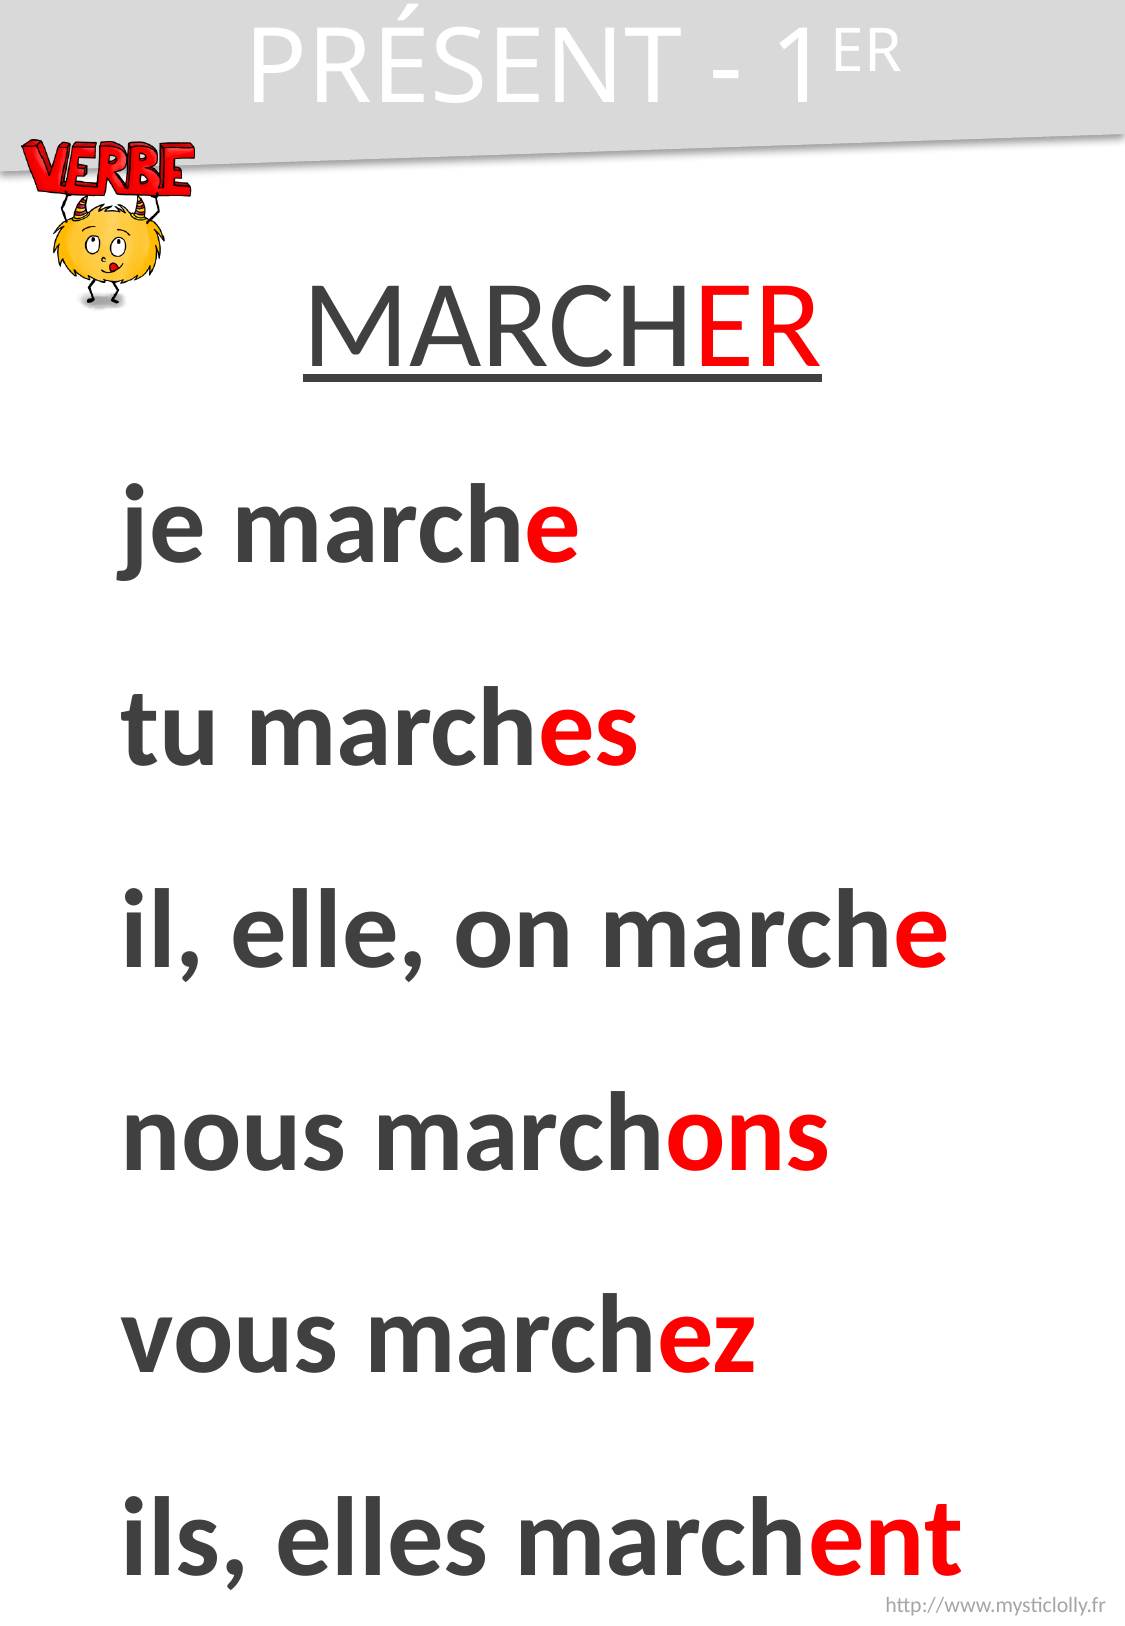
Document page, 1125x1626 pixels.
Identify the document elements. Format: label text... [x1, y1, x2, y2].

text_box je marche tu marches il, elle, on marche nous marchons vous marchez ils, elles marchent [106, 375, 1019, 1606]
list PRÉSENT - 1ER [21, 0, 1125, 125]
picture [21, 139, 195, 233]
text_box MARCHER [0, 233, 1125, 399]
